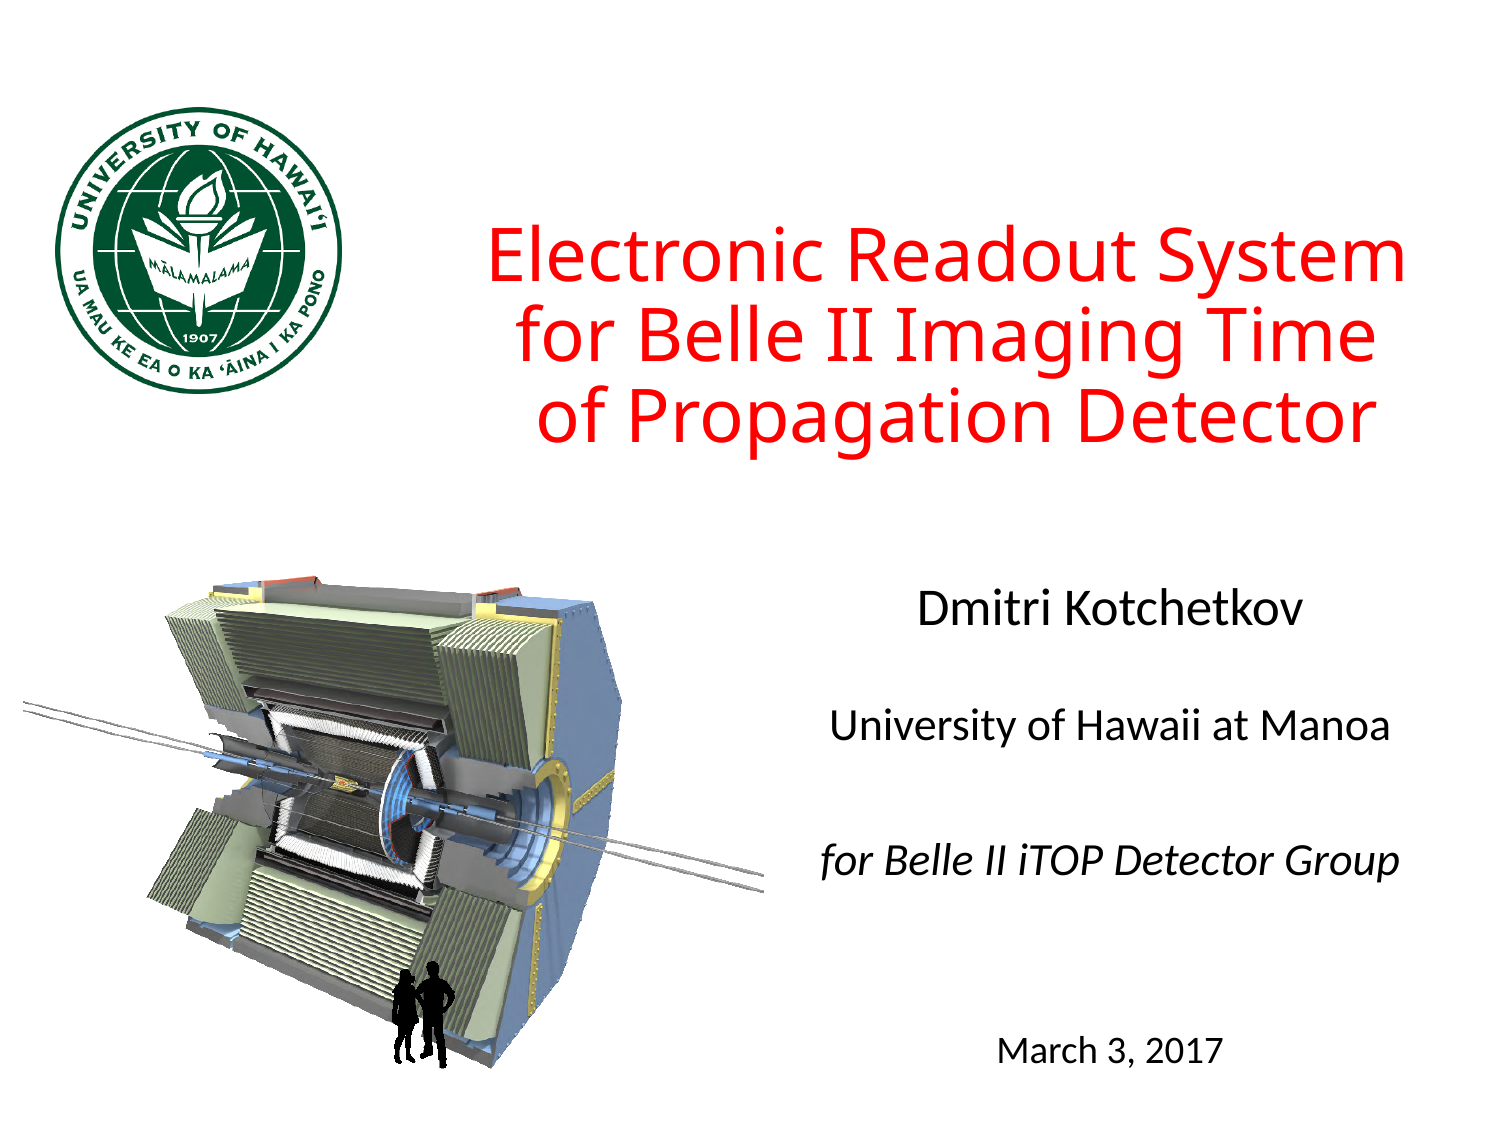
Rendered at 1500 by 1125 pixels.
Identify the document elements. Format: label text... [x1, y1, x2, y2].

title Electronic Readout System for Belle II Imaging Time of Propagation Detector [432, 59, 1482, 466]
subtitle Dmitri Kotchetkov University of Hawaii at Manoa for Belle II iTOP Detector Group March 3, 2017 [766, 572, 1482, 1084]
picture [18, 557, 766, 1084]
picture [55, 107, 342, 394]
